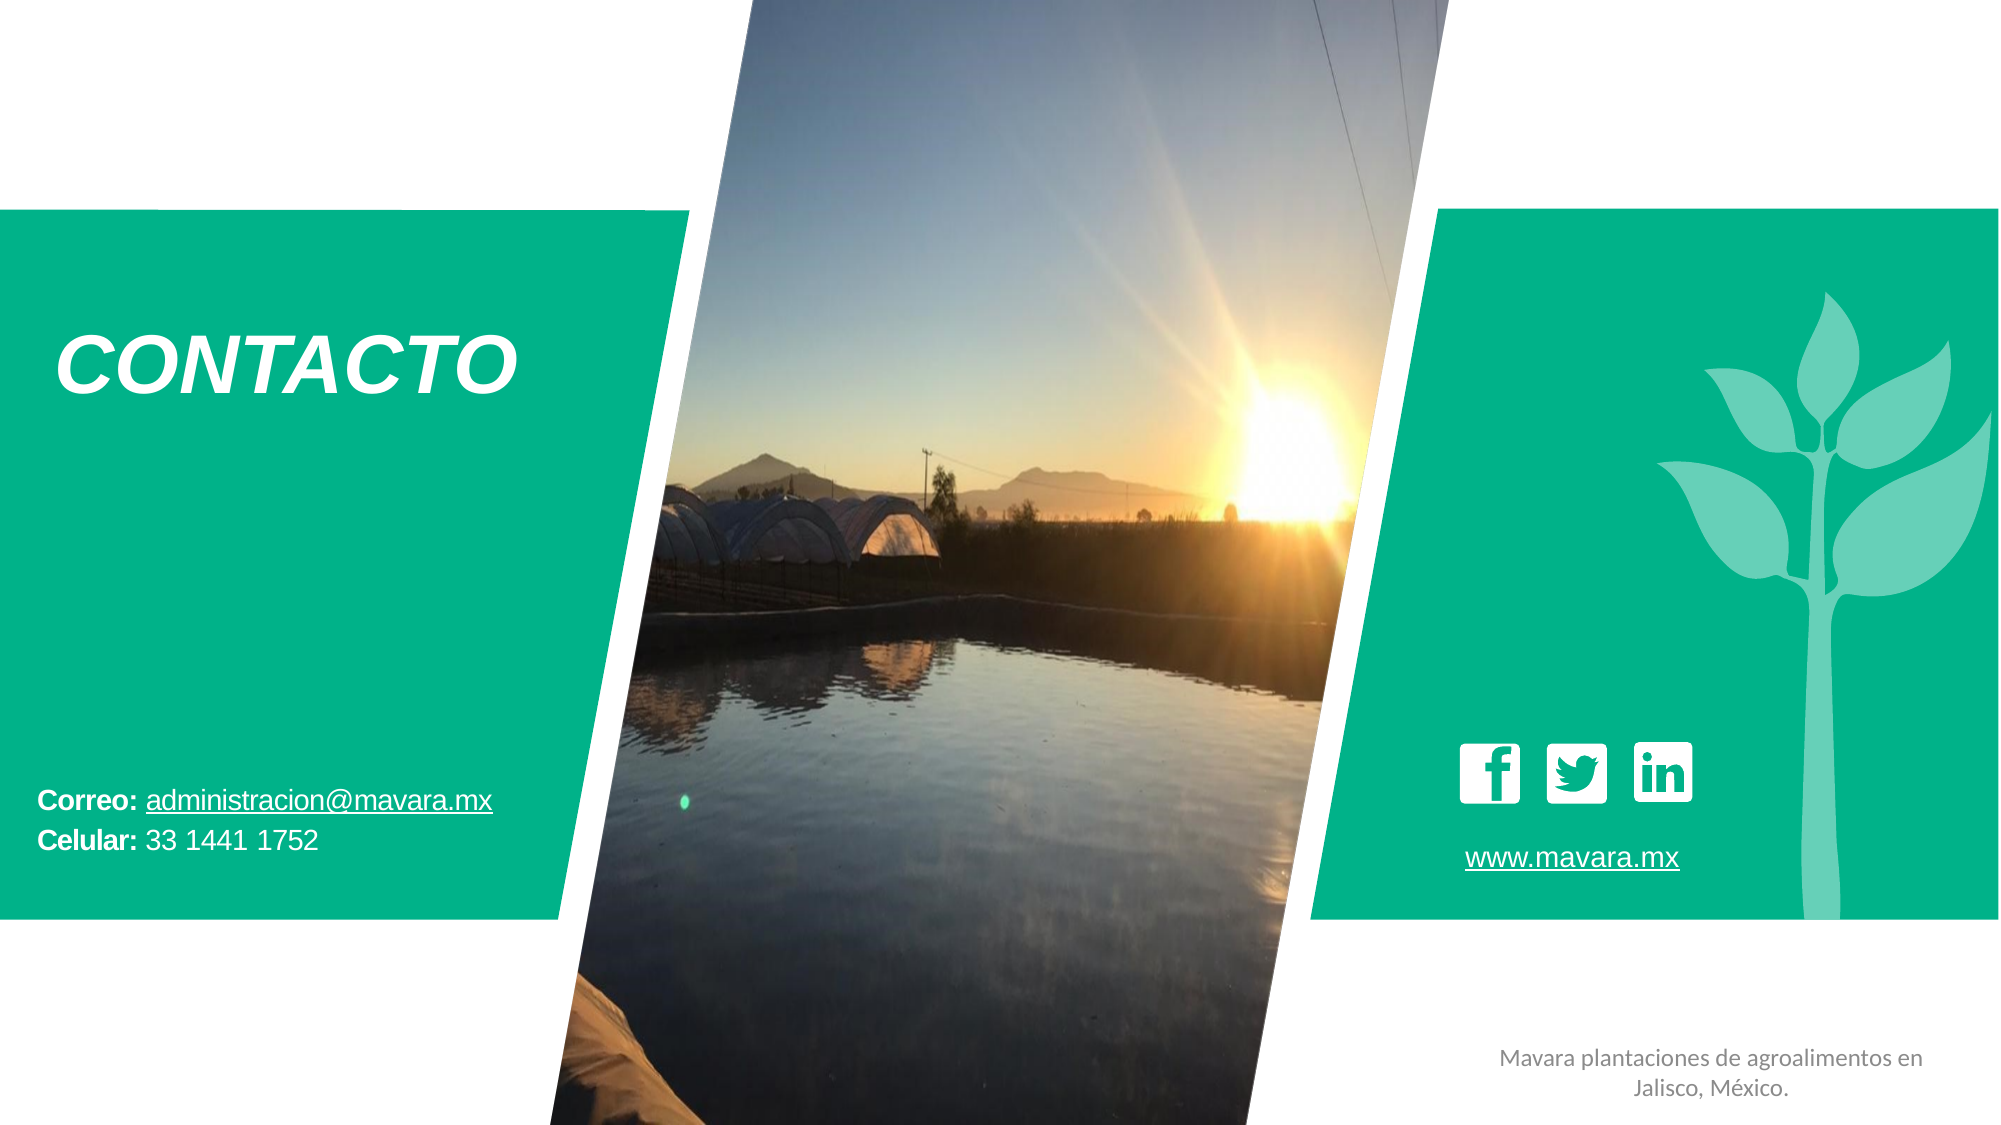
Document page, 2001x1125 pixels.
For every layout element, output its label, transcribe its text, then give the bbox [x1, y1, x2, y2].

text_box www.mavara.mx [1450, 831, 1706, 881]
text_box [0, 208, 550, 921]
text_box [1458, 742, 1521, 805]
footer Mavara plantaciones de agroalimentos en Jalisco, México. [1478, 1041, 1946, 1102]
text_box Correo: administracion@mavara.mx Celular: 33 1441 1752 [20, 773, 550, 904]
text_box [1545, 742, 1608, 805]
text_box [1633, 741, 1694, 804]
text_box CONTACTO [39, 302, 550, 418]
picture [550, 0, 1449, 1125]
text_box [1449, 207, 2000, 921]
text_box [1656, 291, 1992, 920]
